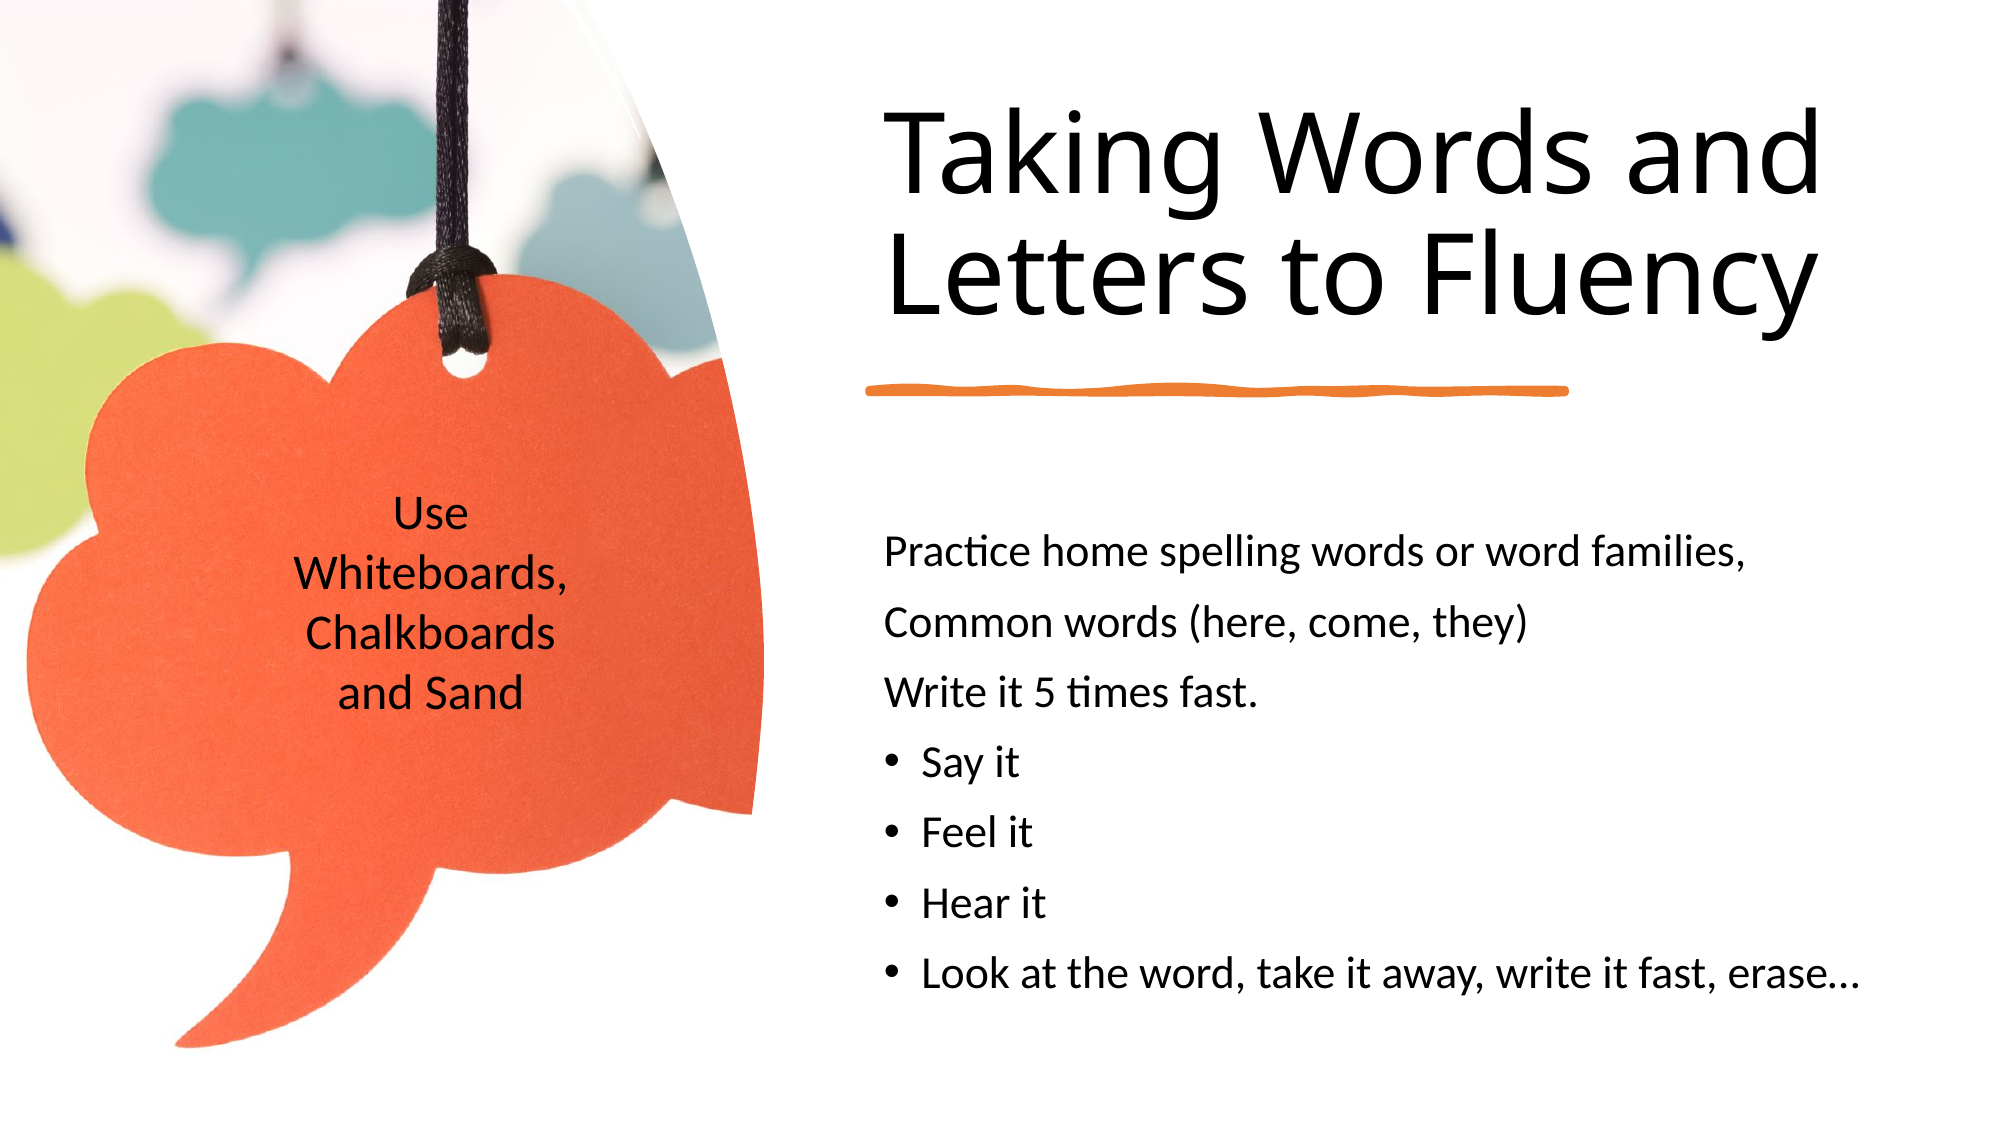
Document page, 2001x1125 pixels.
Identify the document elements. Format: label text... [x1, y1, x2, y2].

picture [0, 0, 764, 1125]
text_box [867, 385, 1567, 396]
title Taking Words and Letters to Fluency [869, 53, 1895, 347]
text_box [764, 0, 2000, 1125]
list Practice home spelling words or word families, Common words (here, come, they) Write it 5 times fast. Say it Feel it Hear it Look at the word, take it away, write it fast, erase… [869, 443, 1895, 1016]
